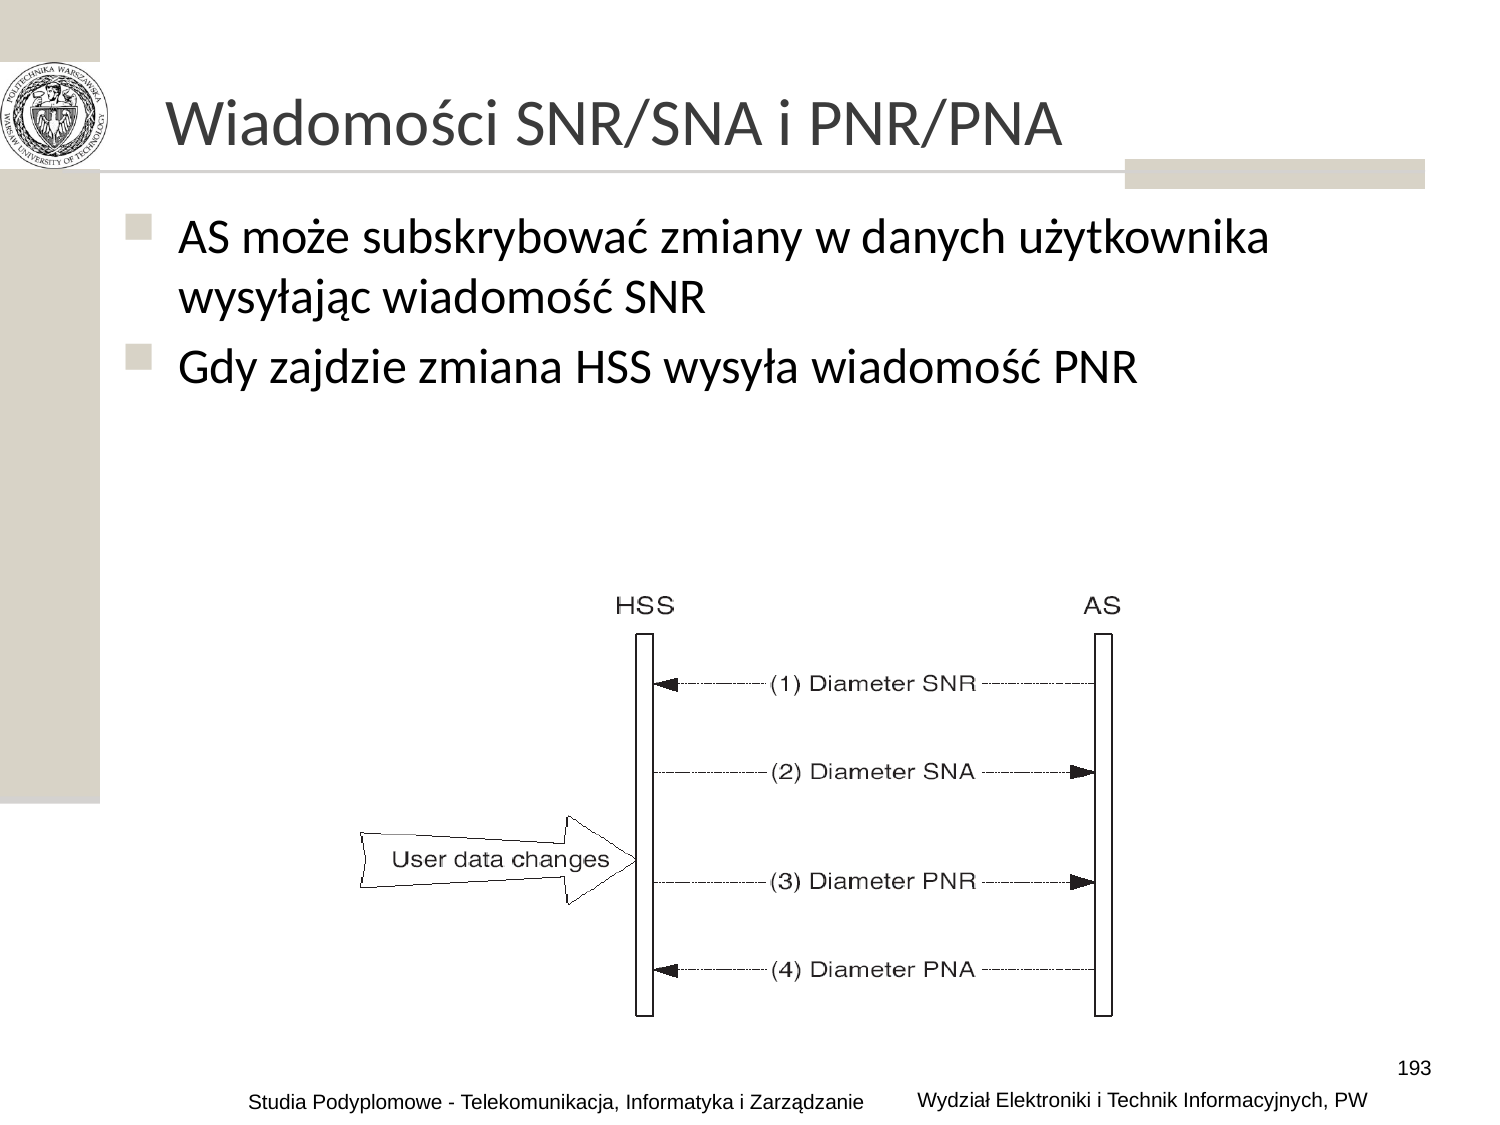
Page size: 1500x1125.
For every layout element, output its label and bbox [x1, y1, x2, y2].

slide_number [1373, 1048, 1448, 1123]
slide_number [232, 1080, 896, 1123]
picture [336, 588, 1127, 1024]
footer [898, 1079, 1373, 1123]
list [106, 195, 1451, 1048]
picture [0, 62, 108, 169]
title [149, 41, 1426, 195]
